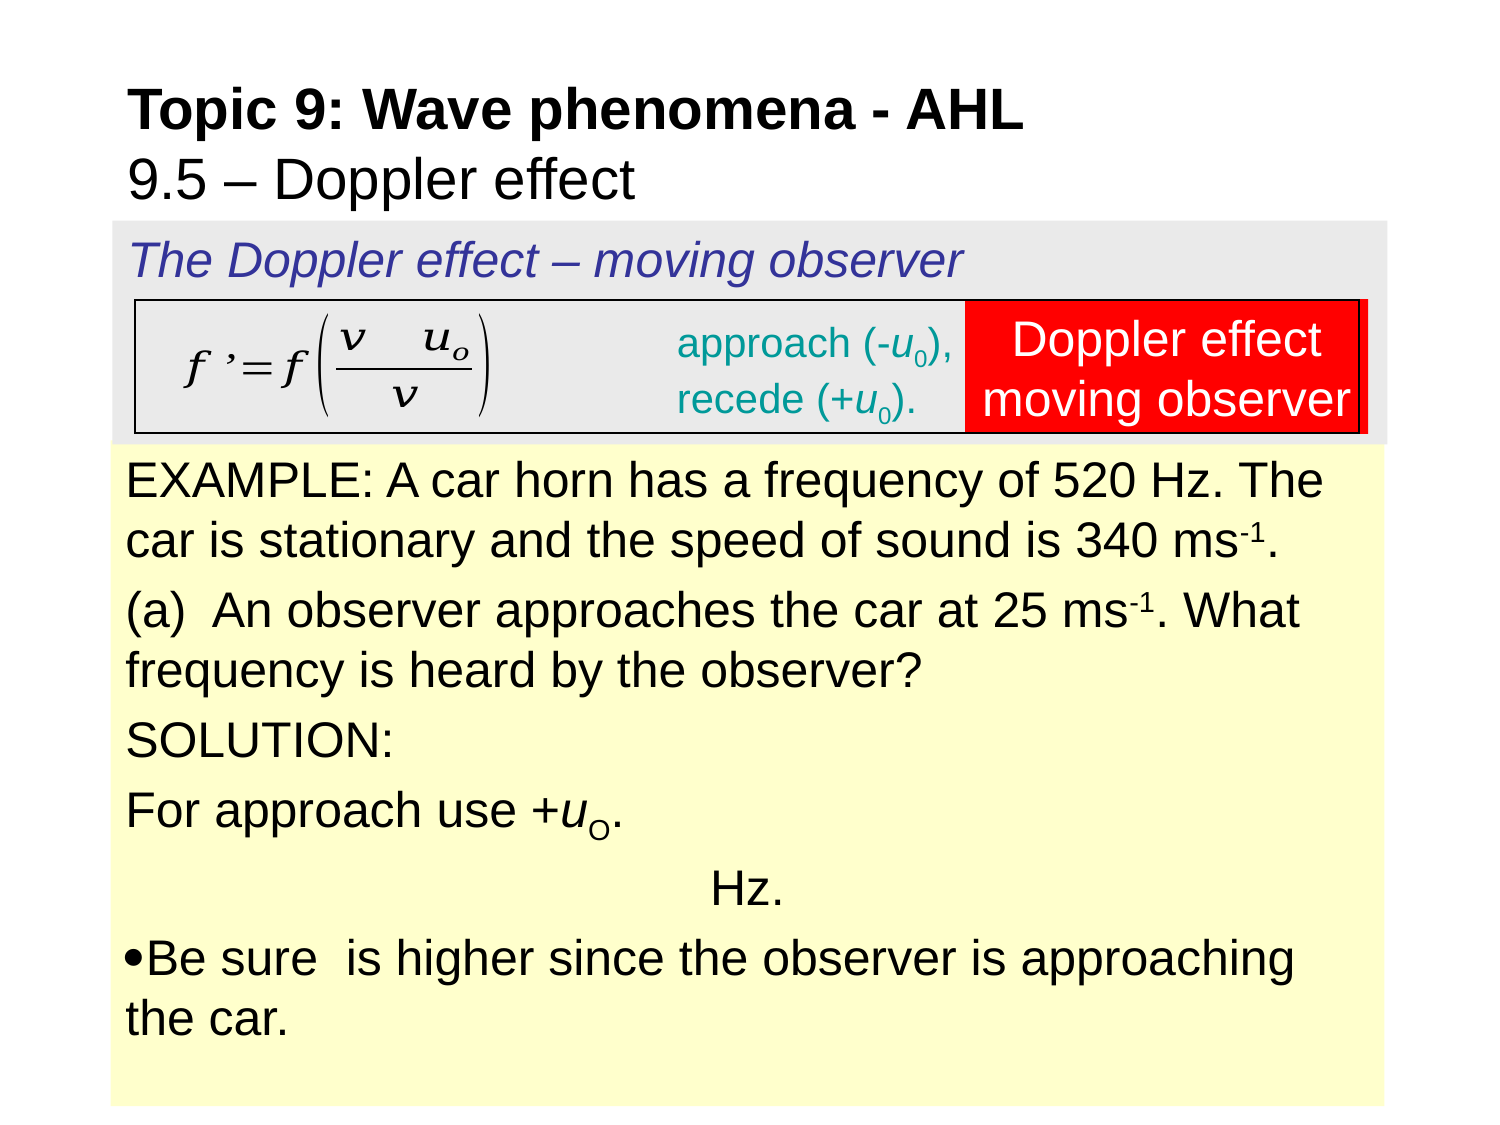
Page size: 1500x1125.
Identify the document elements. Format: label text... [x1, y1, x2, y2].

text_box The Doppler effect – moving observer [112, 220, 1388, 445]
text_box Topic 9: Wave phenomena - AHL 9.5 – Doppler effect [112, 67, 1388, 215]
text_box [134, 298, 1369, 436]
